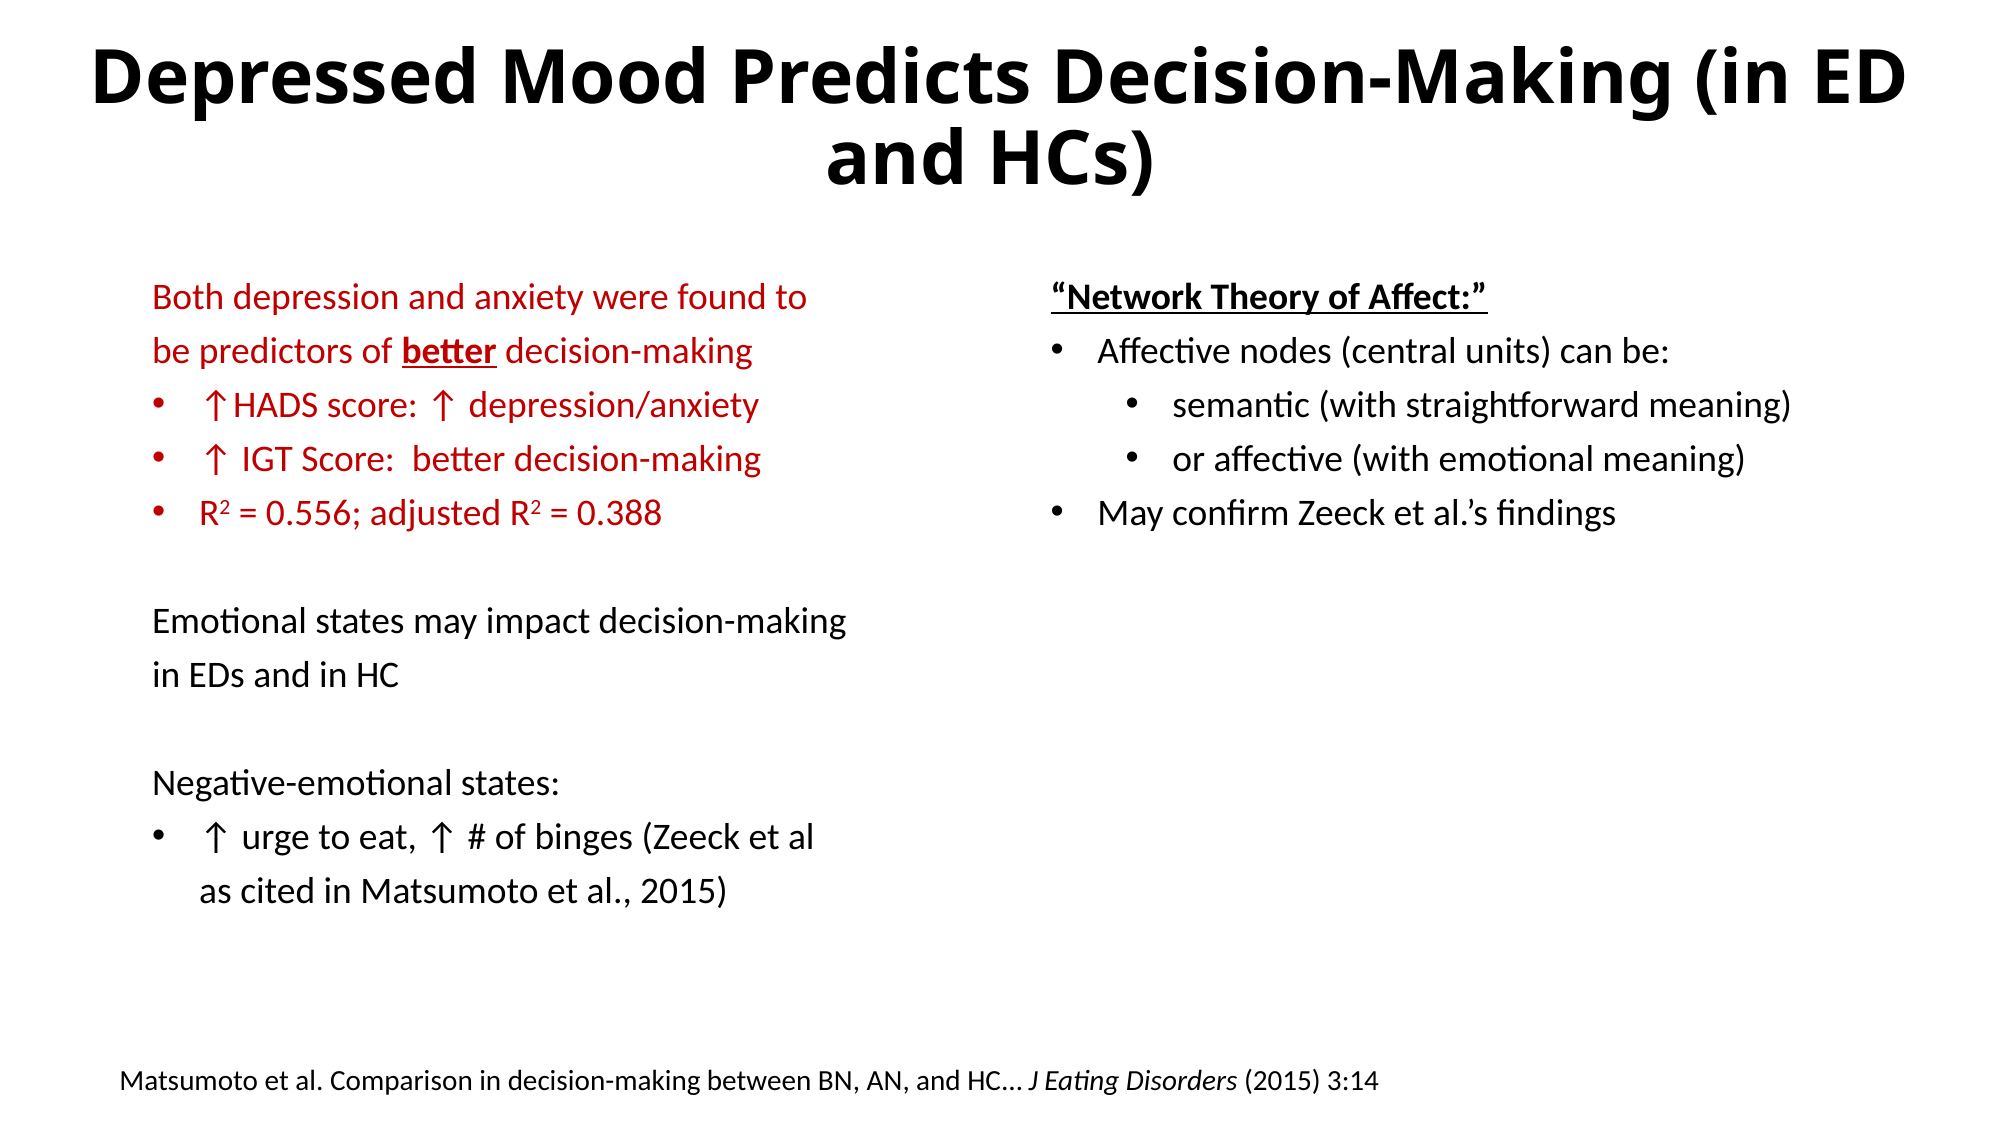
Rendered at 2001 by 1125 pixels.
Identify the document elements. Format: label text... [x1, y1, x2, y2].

text_box Both depression and anxiety were found to be predictors of better decision-making ↑HADS score: ↑ depression/anxiety ↑ IGT Score: better decision-making R2 = 0.556; adjusted R2 = 0.388 Emotional states may impact decision-making in EDs and in HC Negative-emotional states: ↑ urge to eat, ↑ # of binges (Zeeck et al as cited in Matsumoto et al., 2015) [137, 255, 869, 972]
text_box [137, 953, 1863, 1097]
text_box “Network Theory of Affect:” Affective nodes (central units) can be: semantic (with straightforward meaning) or affective (with emotional meaning) May confirm Zeeck et al.’s findings [1035, 255, 1834, 541]
text_box Matsumoto et al. Comparison in decision-making between BN, AN, and HC… J Eating Disorders (2015) 3:14 [104, 1053, 1395, 1104]
text_box Depressed Mood Predicts Decision-Making (in ED and HCs) [0, 10, 2000, 229]
